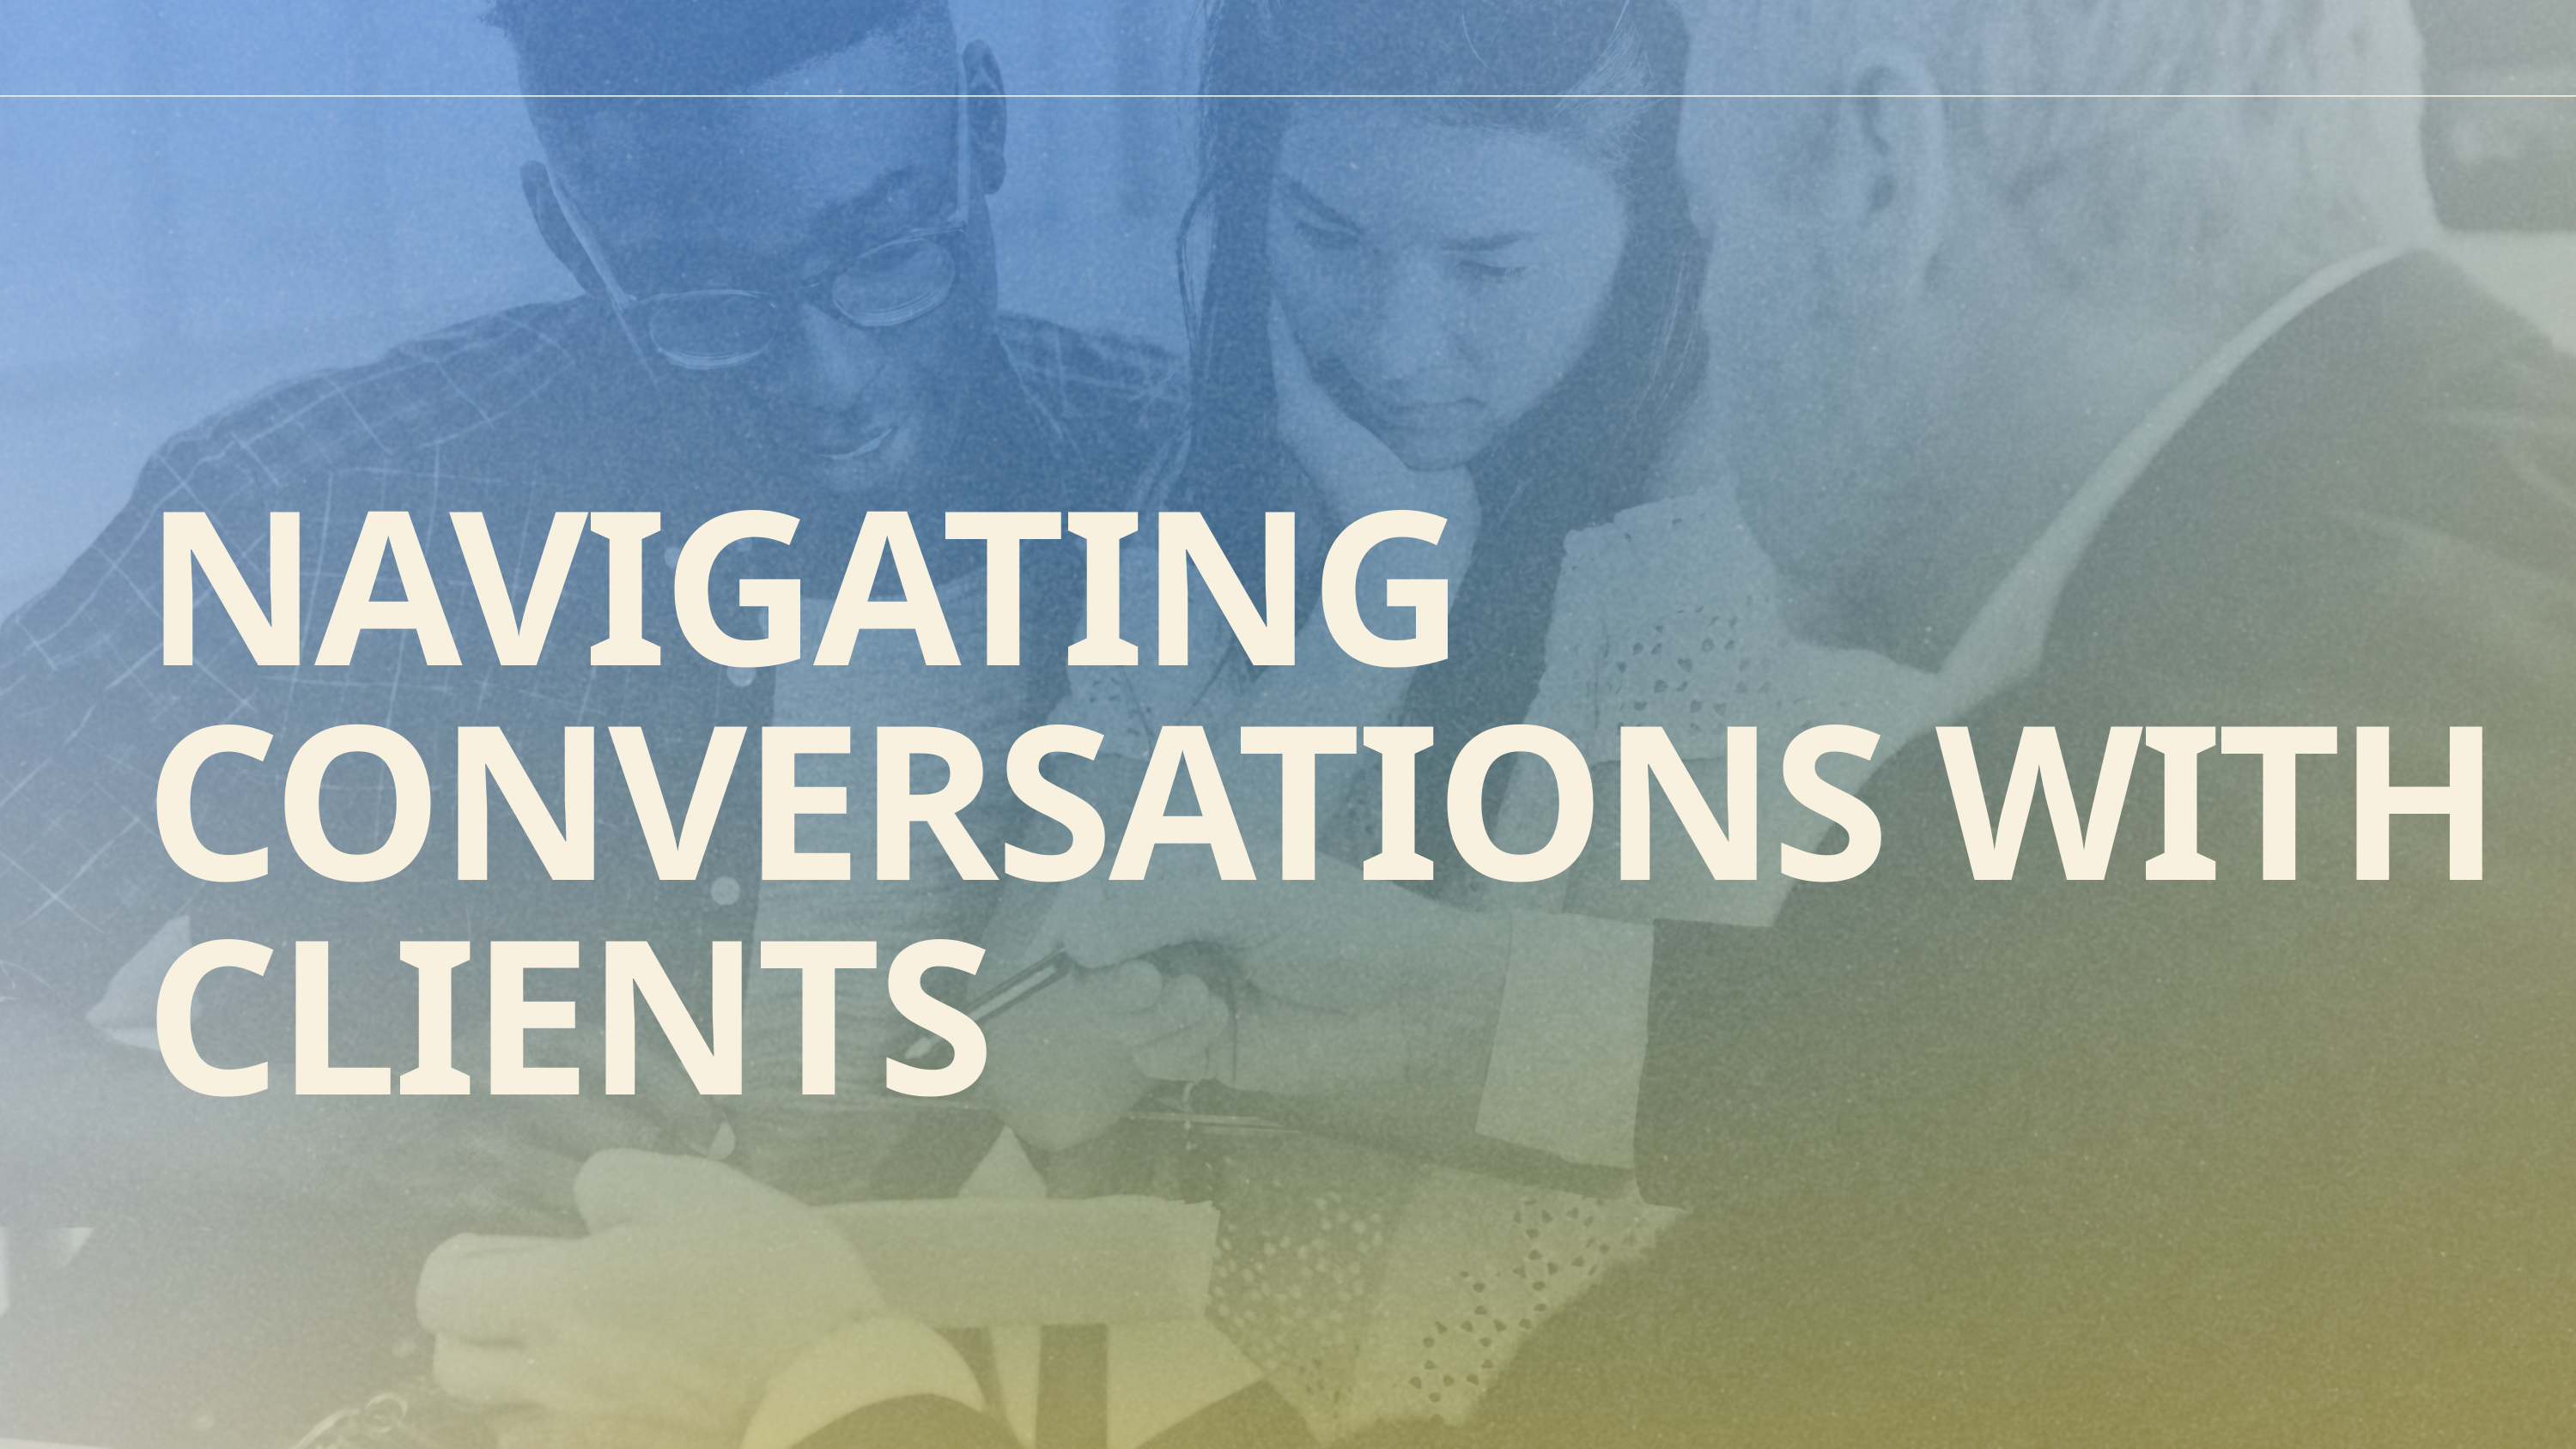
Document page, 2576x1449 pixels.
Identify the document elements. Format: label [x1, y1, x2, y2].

text_box [0, 0, 2576, 1449]
